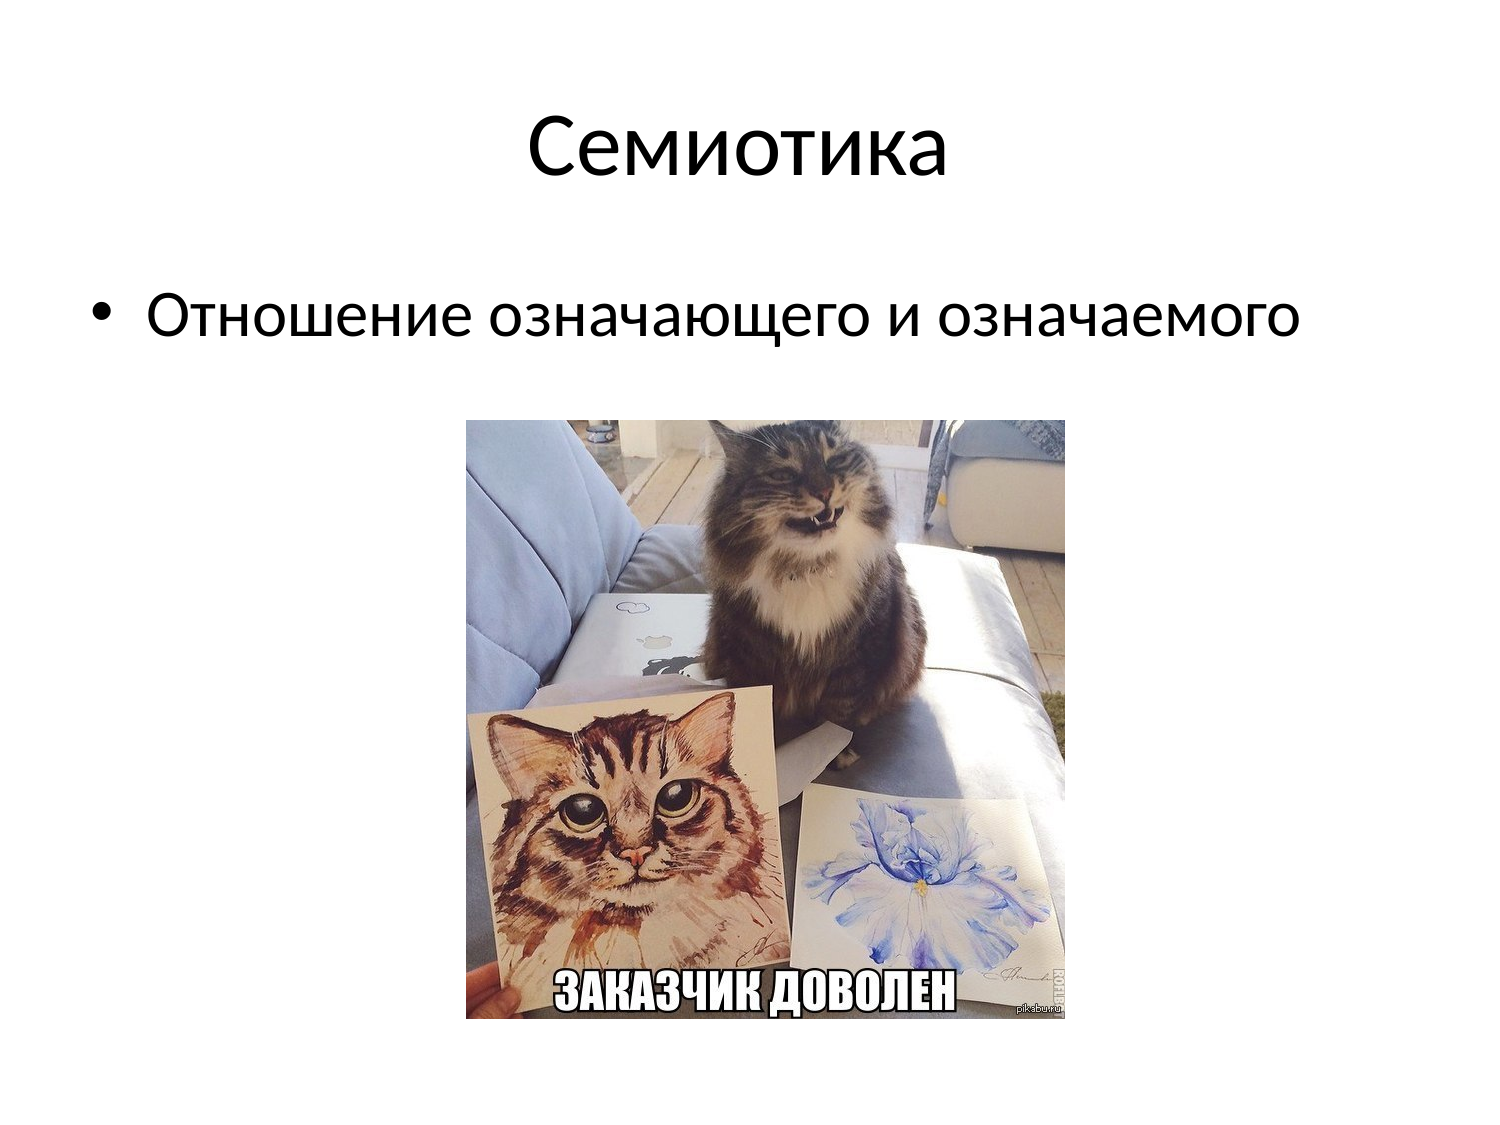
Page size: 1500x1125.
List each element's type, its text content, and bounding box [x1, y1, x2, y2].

list Отношение означающего и означаемого [75, 262, 1425, 1005]
picture [466, 420, 1065, 1019]
title Семиотика [75, 45, 1425, 233]
